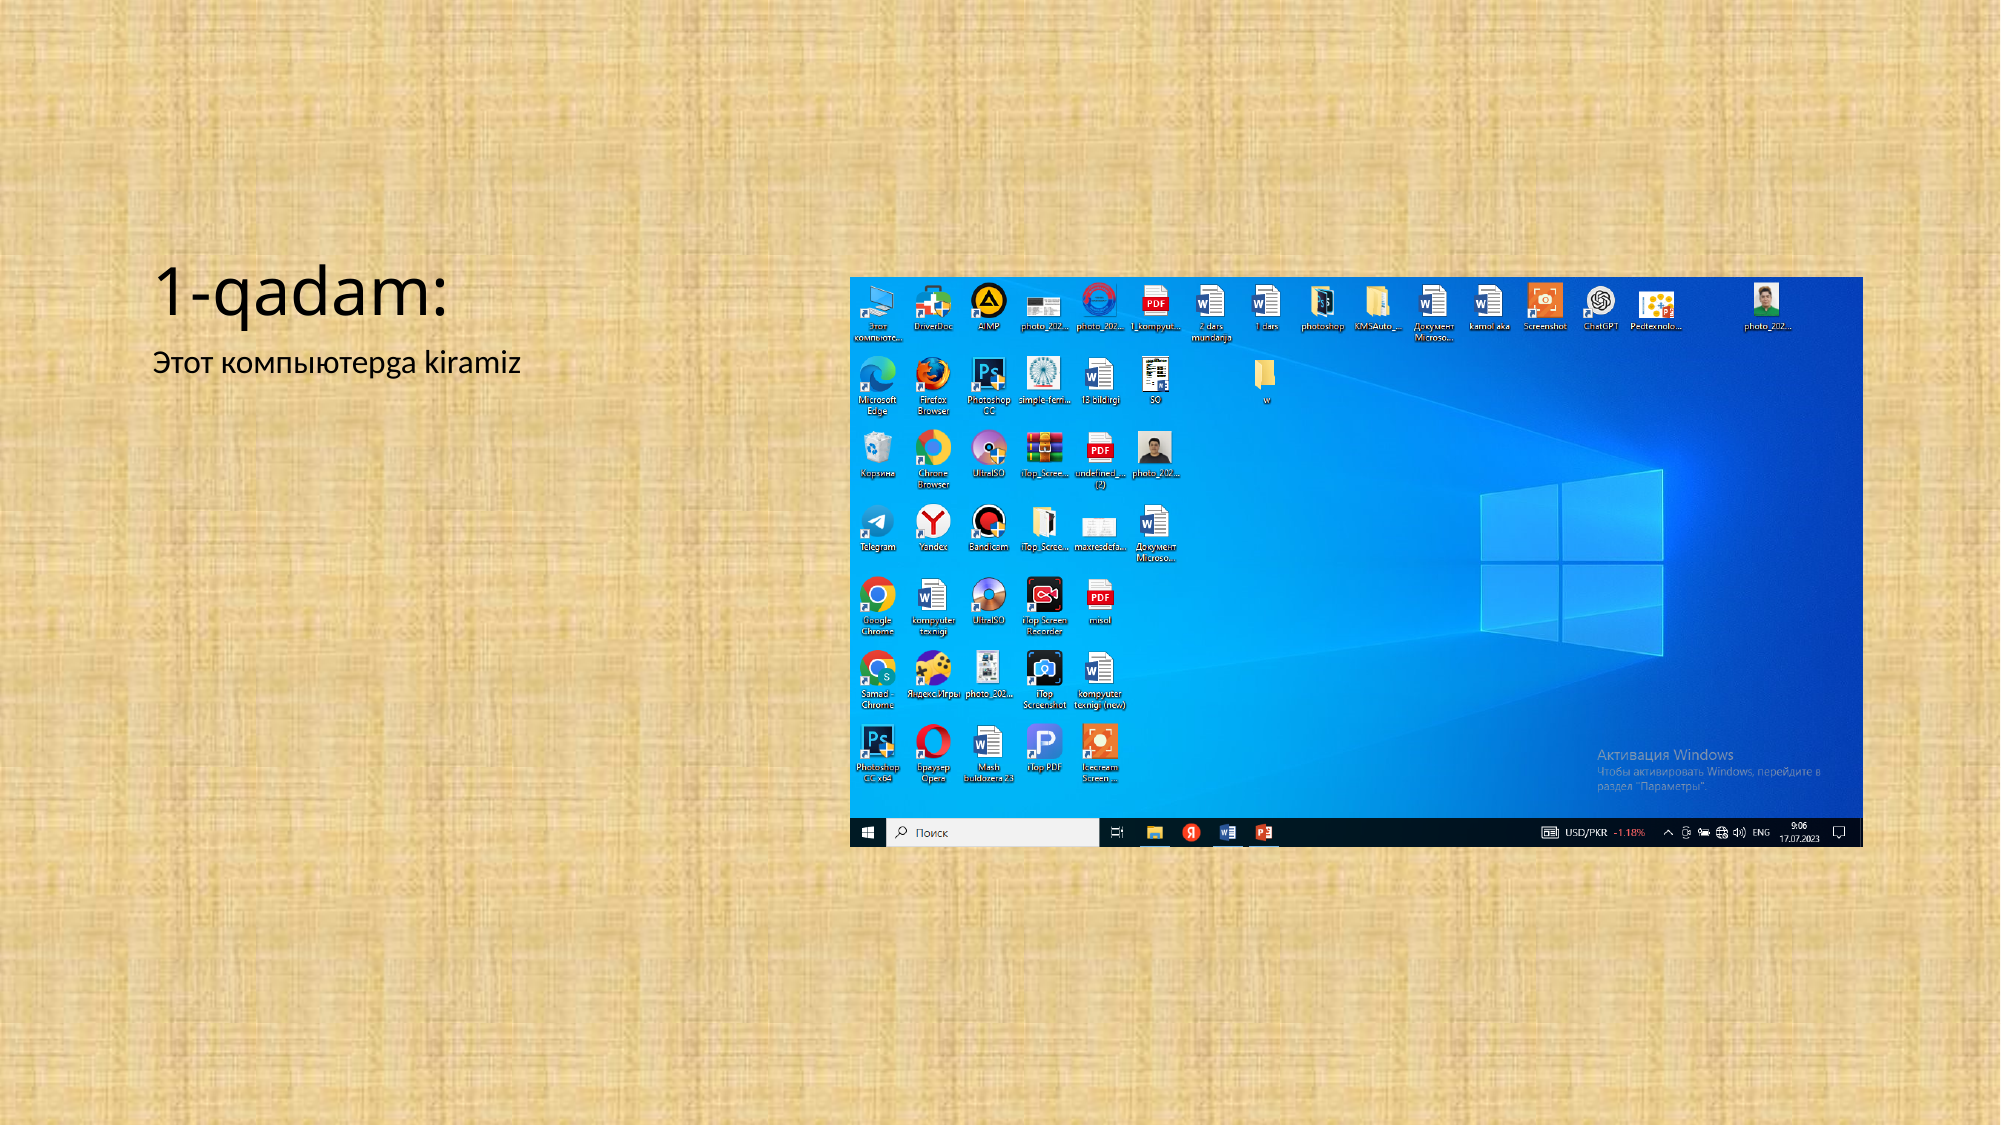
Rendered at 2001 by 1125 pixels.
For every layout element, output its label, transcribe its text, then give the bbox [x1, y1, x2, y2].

picture [0, 0, 2001, 1125]
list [850, 277, 1863, 847]
list Этот компыютерga kiramiz [137, 337, 783, 963]
title 1-qadam: [137, 75, 783, 337]
